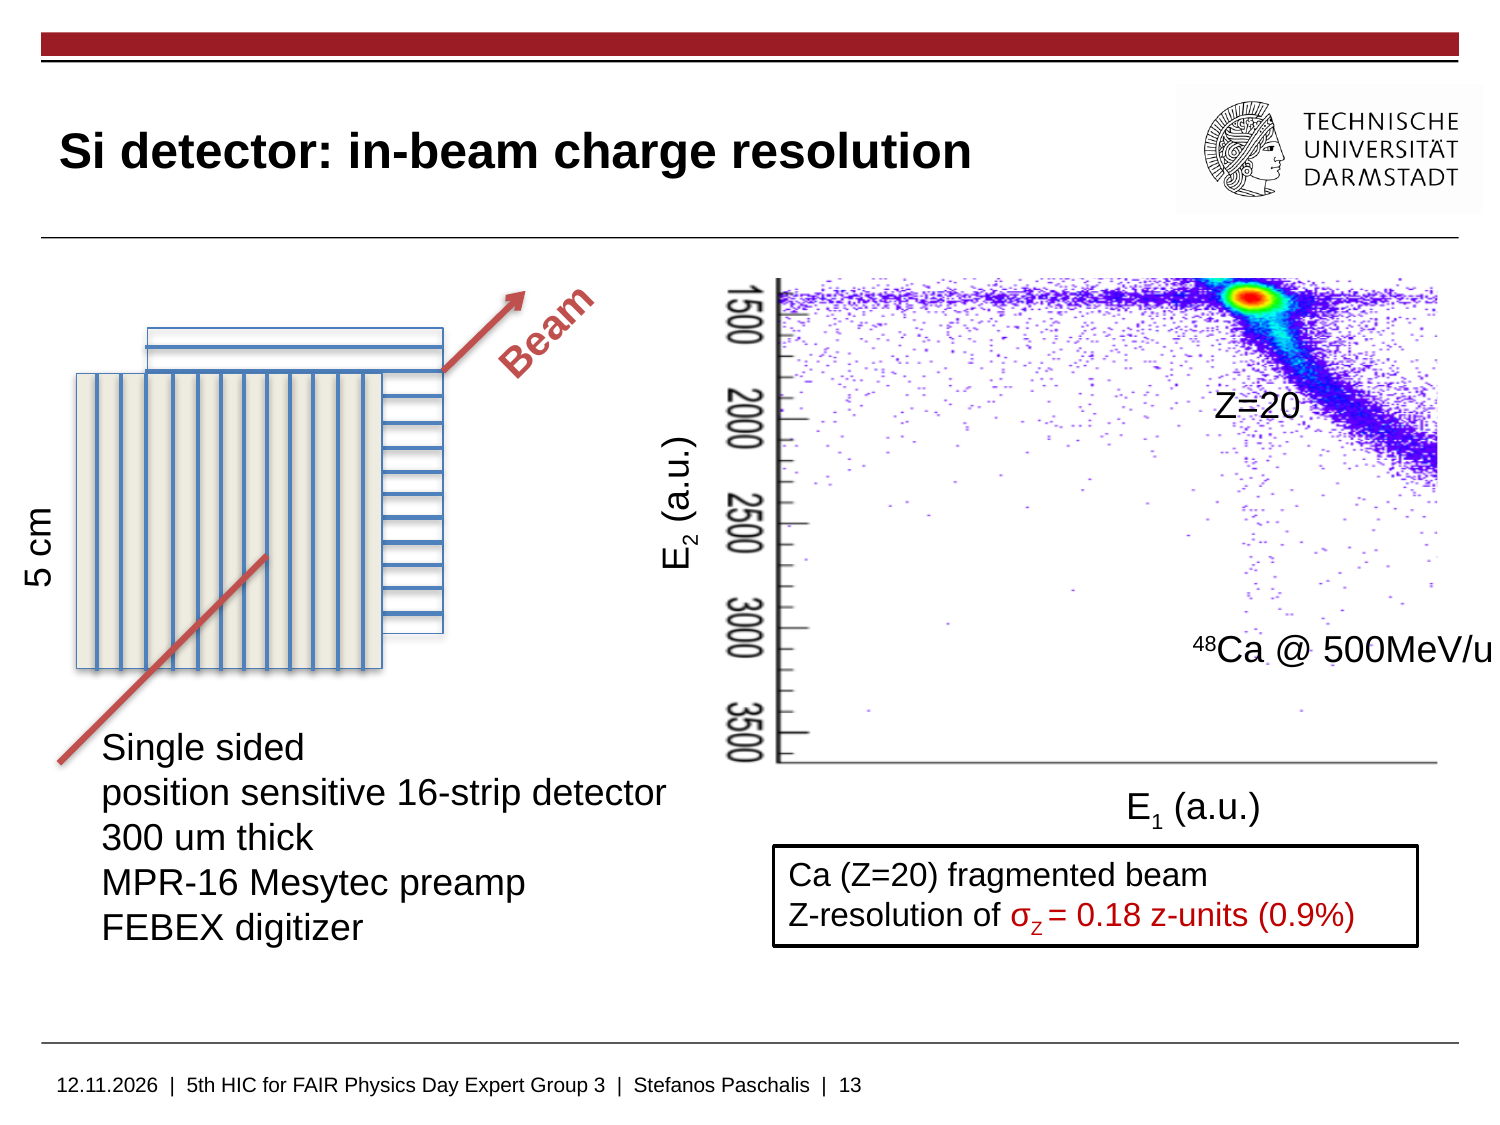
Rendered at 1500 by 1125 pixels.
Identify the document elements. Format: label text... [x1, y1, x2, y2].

text_box 5 cm [5, 492, 53, 604]
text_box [58, 290, 619, 764]
text_box Si detector: in-beam charge resolution [58, 80, 1149, 218]
picture [807, 84, 1483, 909]
text_box Ca (Z=20) fragmented beam Z-resolution of σZ = 0.18 z-units (0.9%) [773, 846, 1418, 947]
text_box E2 (a.u.) [643, 421, 710, 586]
text_box Single sided position sensitive 16-strip detector 300 um thick MPR-16 Mesytec preamp FEBEX digitizer [86, 715, 693, 956]
text_box 48Ca @ 500MeV/u [1324, 617, 1500, 678]
